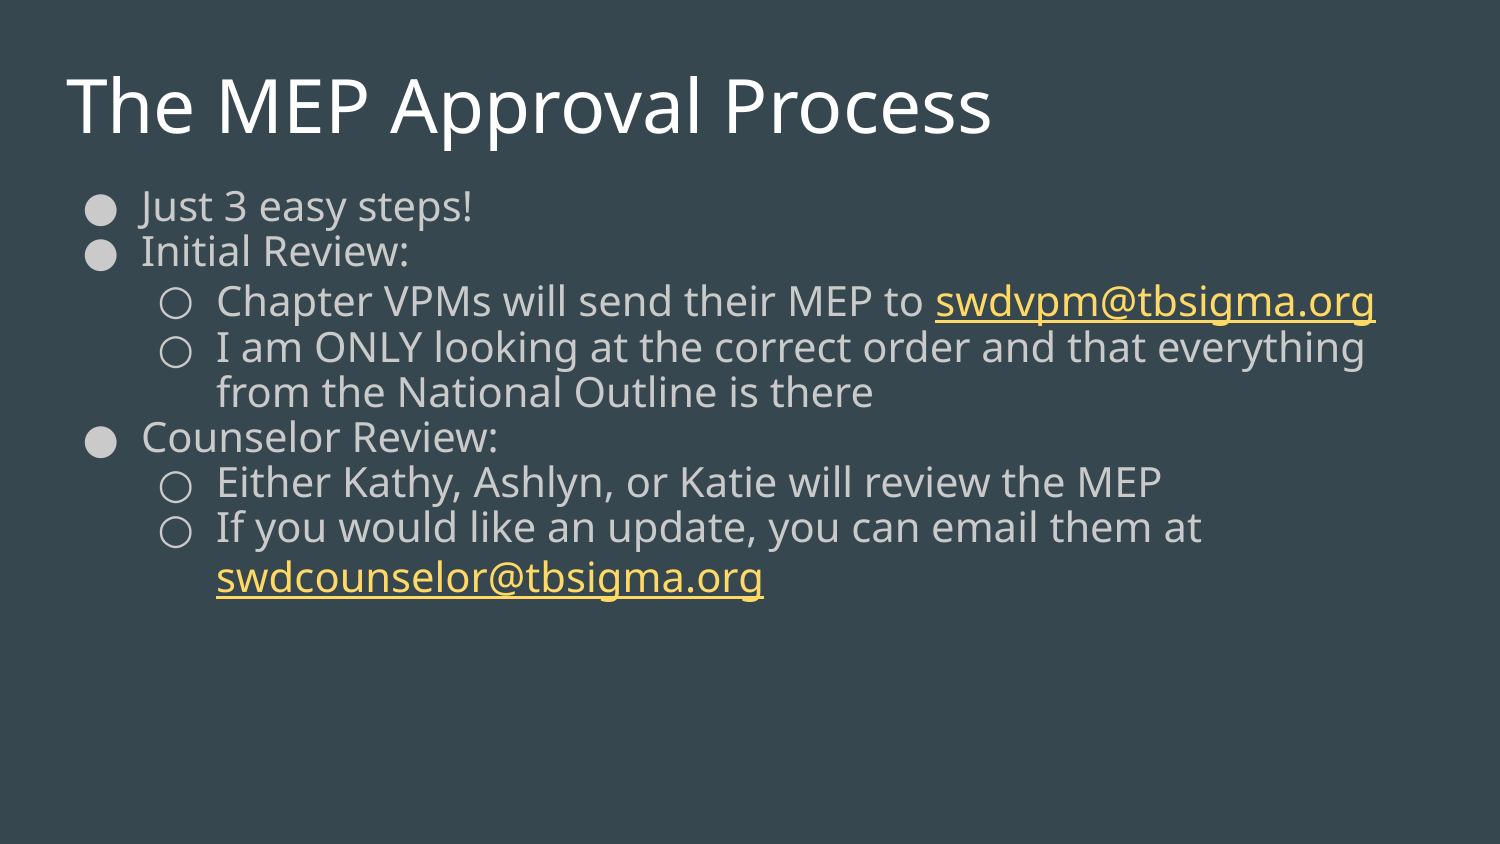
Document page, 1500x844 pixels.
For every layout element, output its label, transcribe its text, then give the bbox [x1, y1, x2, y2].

list Just 3 easy steps! Initial Review: Chapter VPMs will send their MEP to swdvpm@tbsigma.org I am ONLY looking at the correct order and that everything from the National Outline is there Counselor Review: Either Kathy, Ashlyn, or Katie will review the MEP If you would like an update, you can email them at swdcounselor@tbsigma.org [51, 170, 1449, 731]
title The MEP Approval Process [51, 44, 1449, 138]
